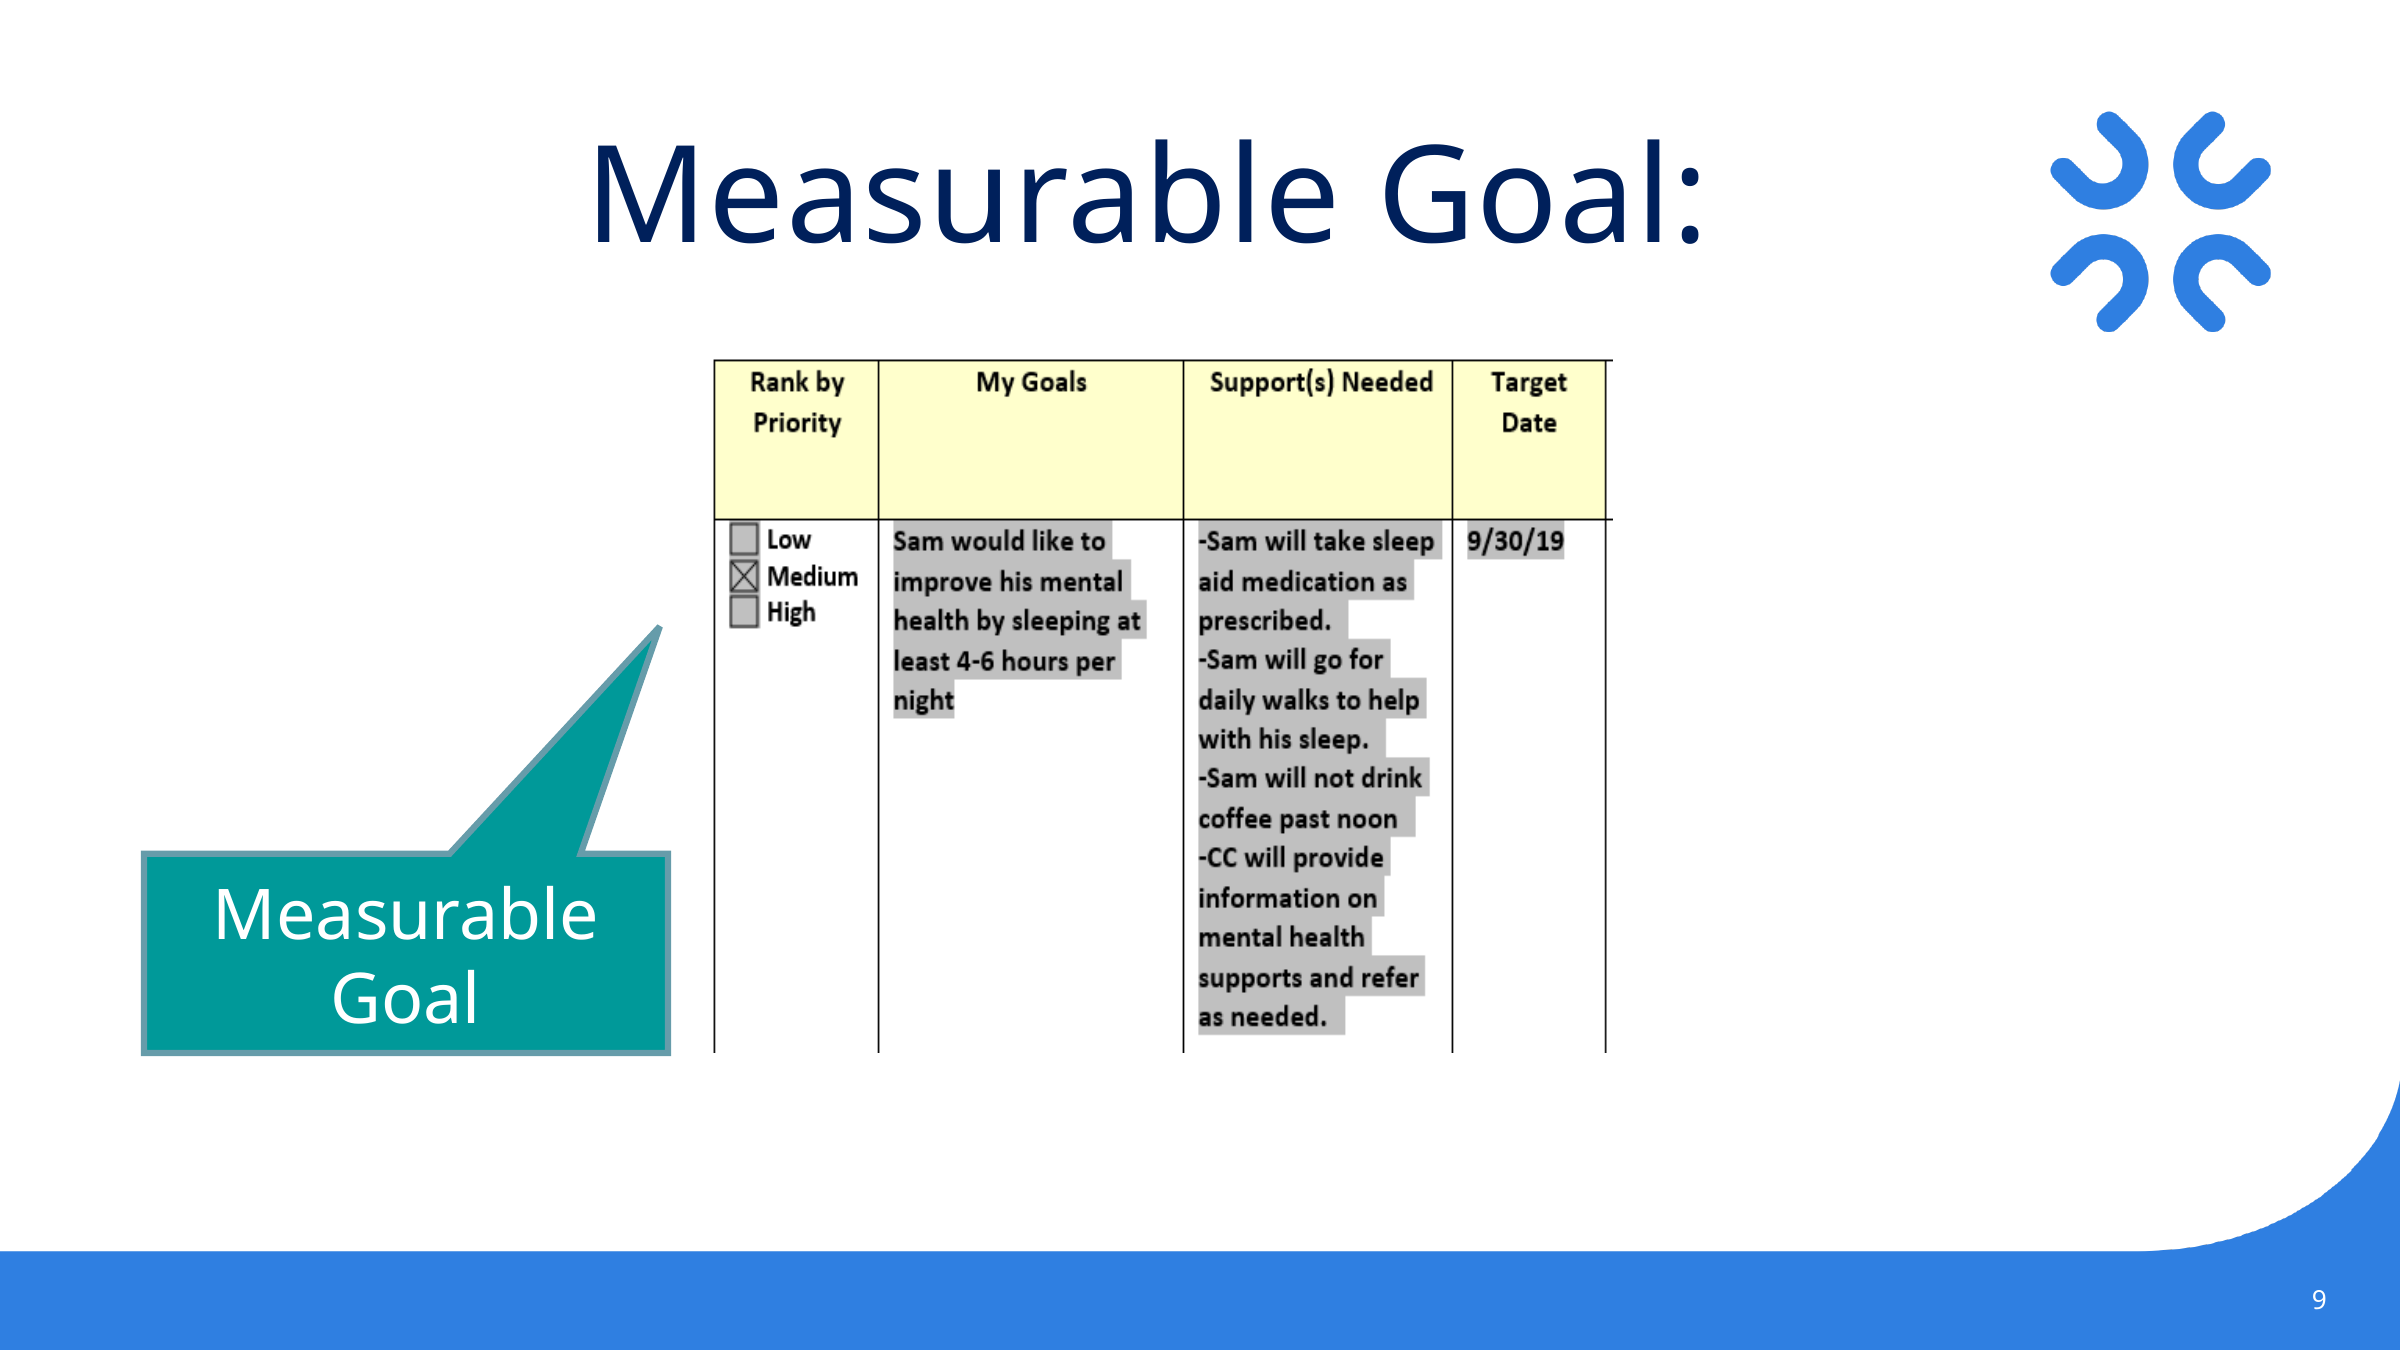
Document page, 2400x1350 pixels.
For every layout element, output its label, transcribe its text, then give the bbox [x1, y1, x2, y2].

title Measurable Goal: [143, 104, 2168, 293]
picture [0, 1053, 2400, 1350]
picture [2050, 111, 2271, 332]
text_box Measurable Goal [142, 625, 670, 1054]
slide_number 9 [1801, 1265, 2342, 1338]
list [692, 344, 1613, 1053]
